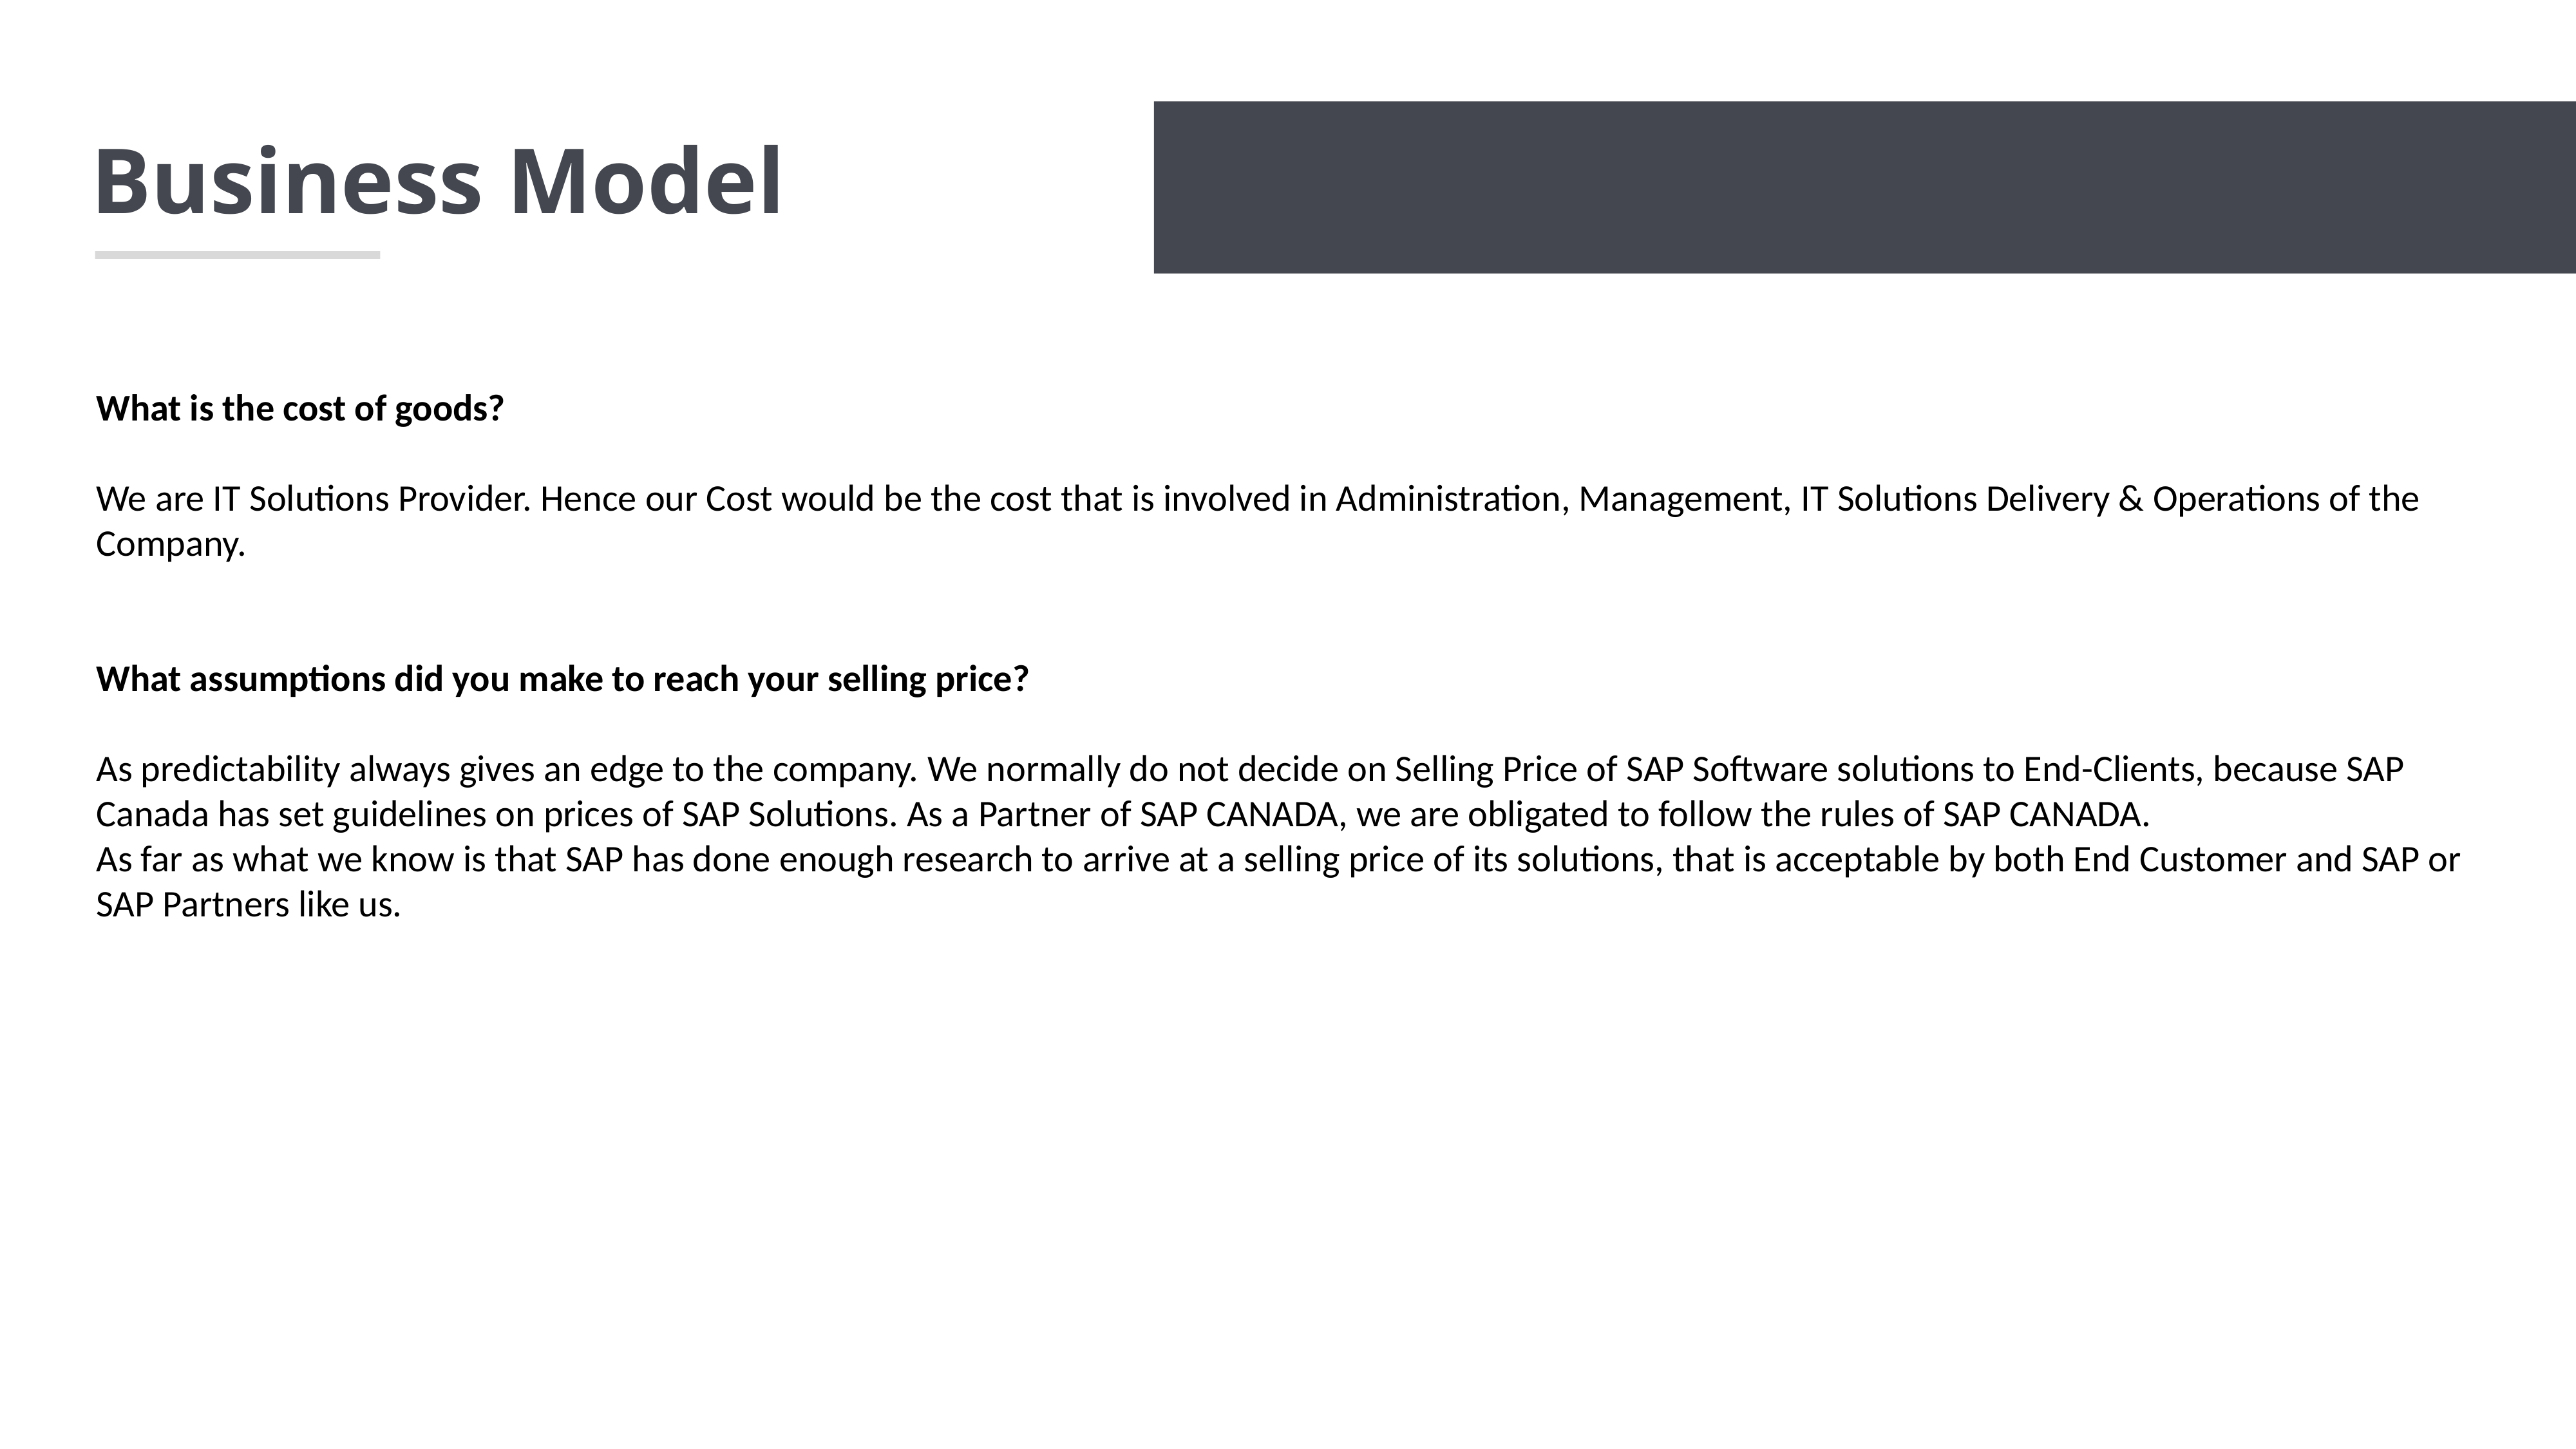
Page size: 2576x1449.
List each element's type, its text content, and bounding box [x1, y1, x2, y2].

text_box Business Model [91, 144, 996, 231]
text_box What is the cost of goods? We are IT Solutions Provider. Hence our Cost would be the cost that is involved in Administration, Management, IT Solutions Delivery & Operations of the Company. What assumptions did you make to reach your selling price? As predictability always gives an edge to the company. We normally do not decide on Selling Price of SAP Software solutions to End-Clients, because SAP Canada has set guidelines on prices of SAP Solutions. As a Partner of SAP CANADA, we are obligated to follow the rules of SAP CANADA. As far as what we know is that SAP has done enough research to arrive at a selling price of its solutions, that is acceptable by both End Customer and SAP or SAP Partners like us. [91, 378, 2510, 1365]
text_box [95, 251, 381, 259]
text_box [1153, 101, 2576, 274]
